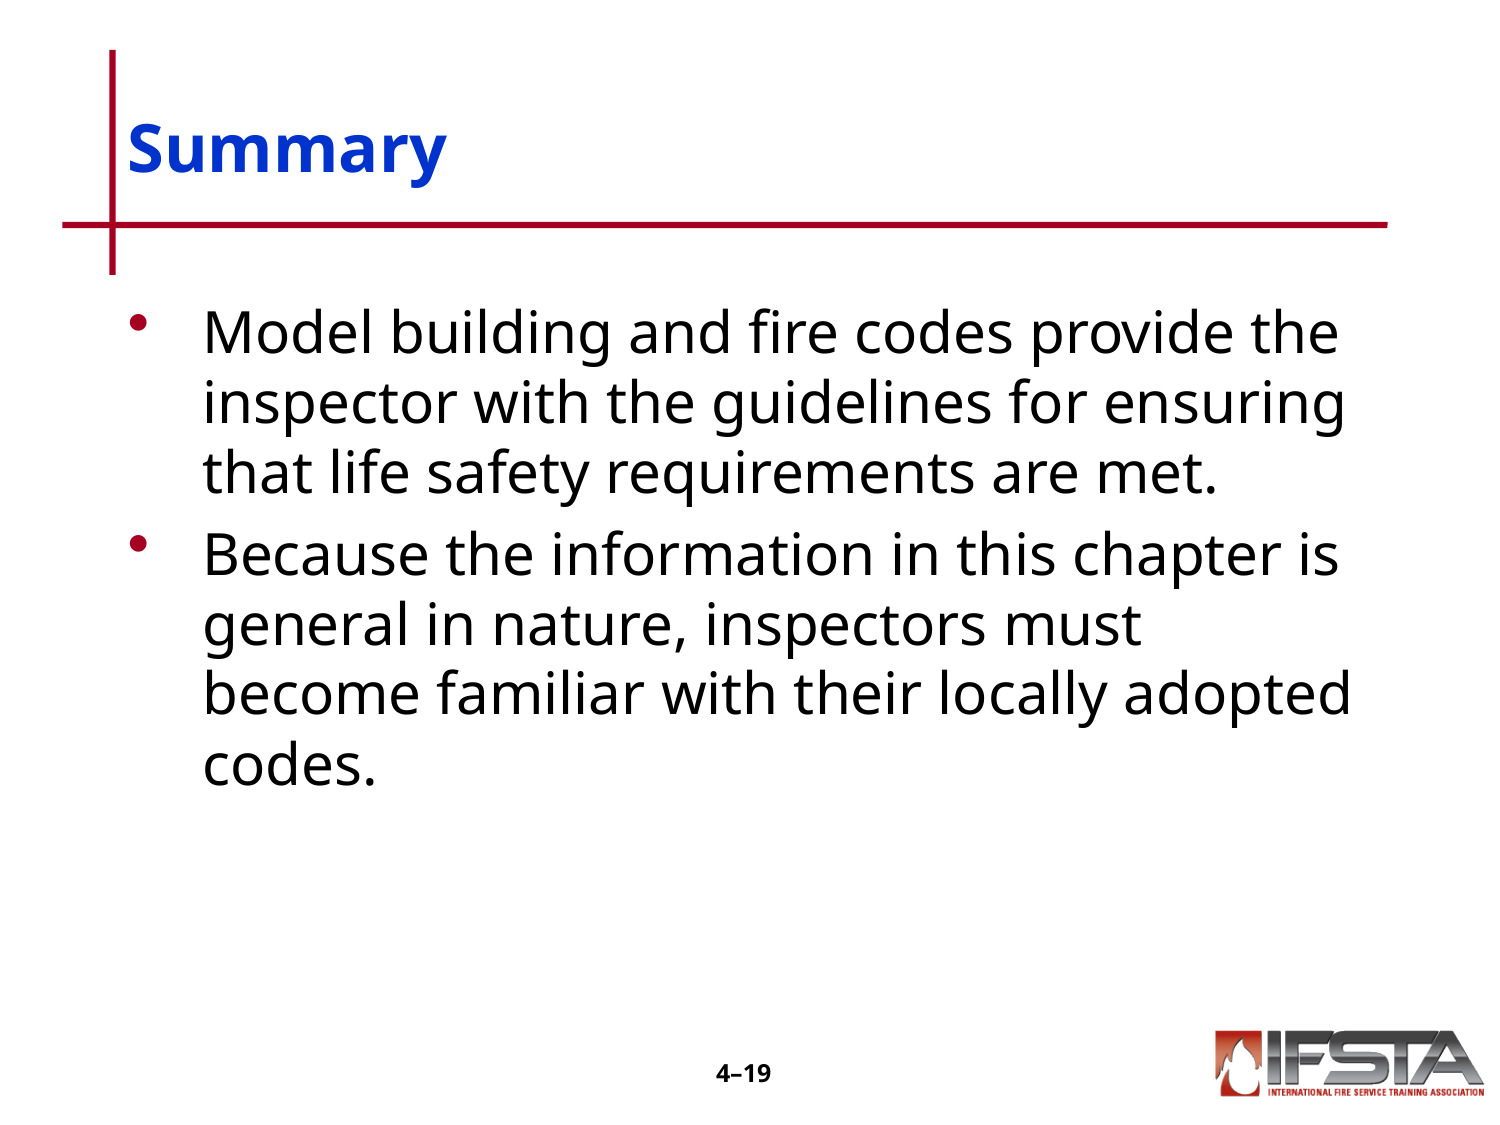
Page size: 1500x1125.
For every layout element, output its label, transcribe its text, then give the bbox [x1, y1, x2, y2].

picture [1215, 1030, 1485, 1099]
list Model building and fire codes provide the inspector with the guidelines for ensuring that life safety requirements are met. Because the information in this chapter is general in nature, inspectors must become familiar with their locally adopted codes. [112, 287, 1388, 1000]
title Summary [112, 50, 1388, 225]
slide_number 4–18 [587, 1050, 900, 1125]
